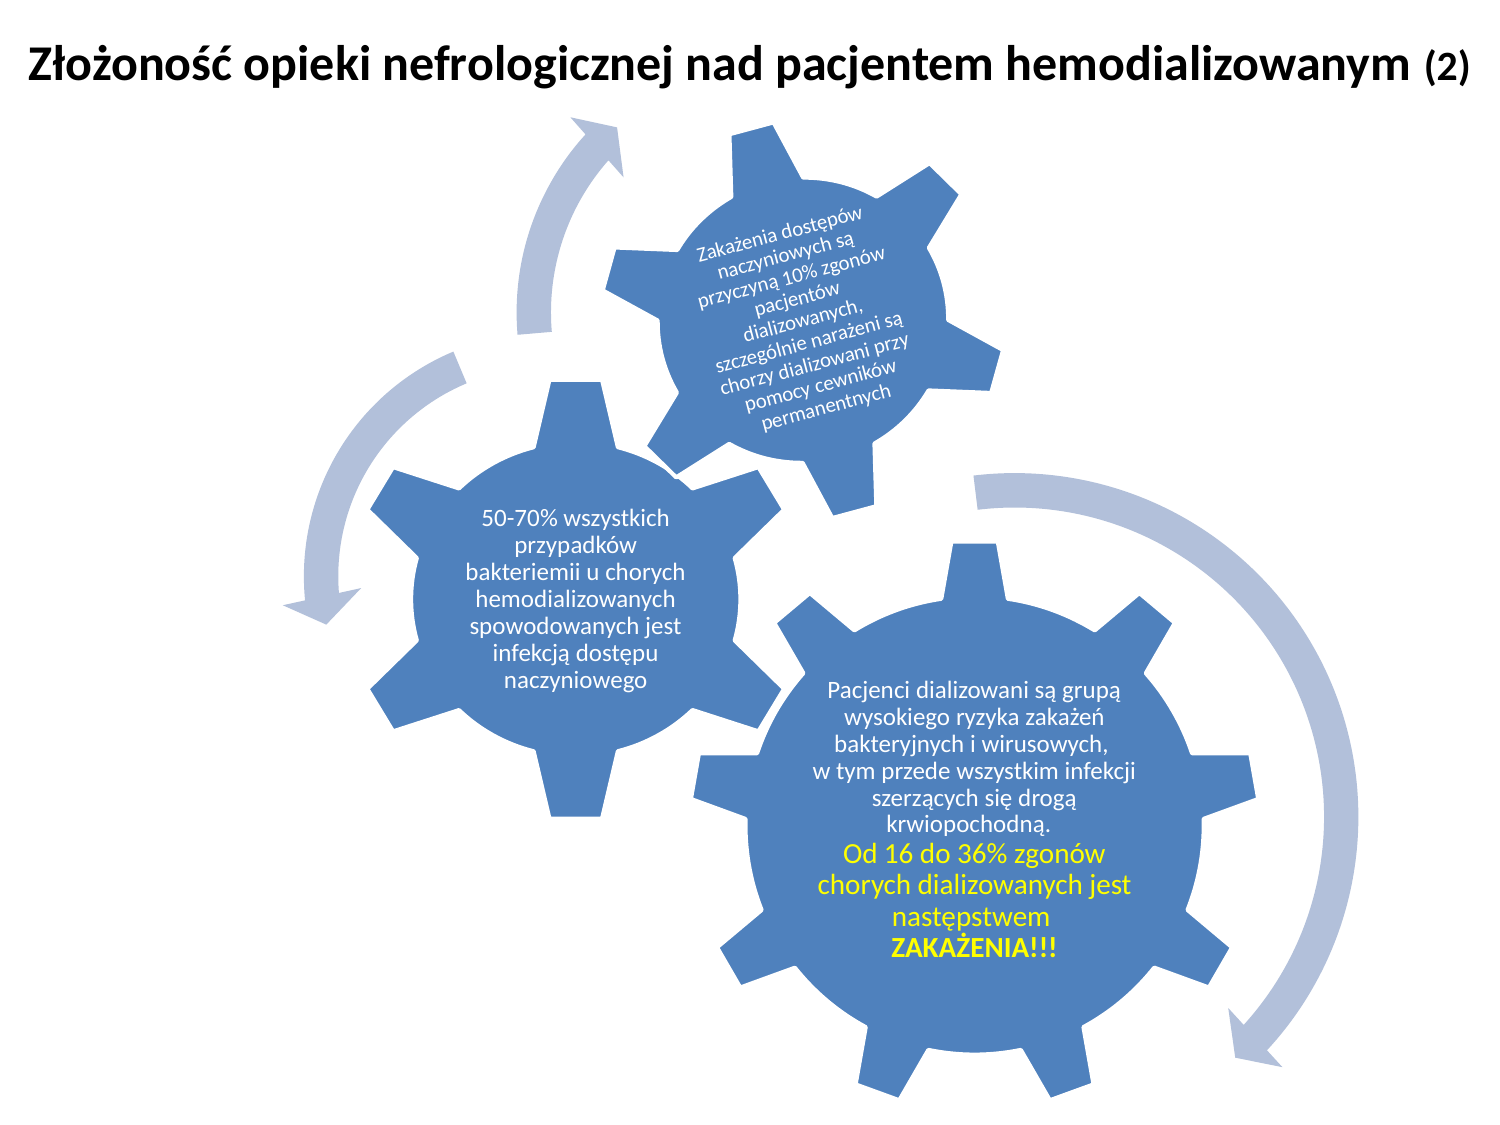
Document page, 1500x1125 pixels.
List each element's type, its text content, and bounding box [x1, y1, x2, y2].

text_box Złożoność opieki nefrologicznej nad pacjentem hemodializowanym (2) [0, 23, 1500, 99]
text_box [0, 70, 1481, 1113]
